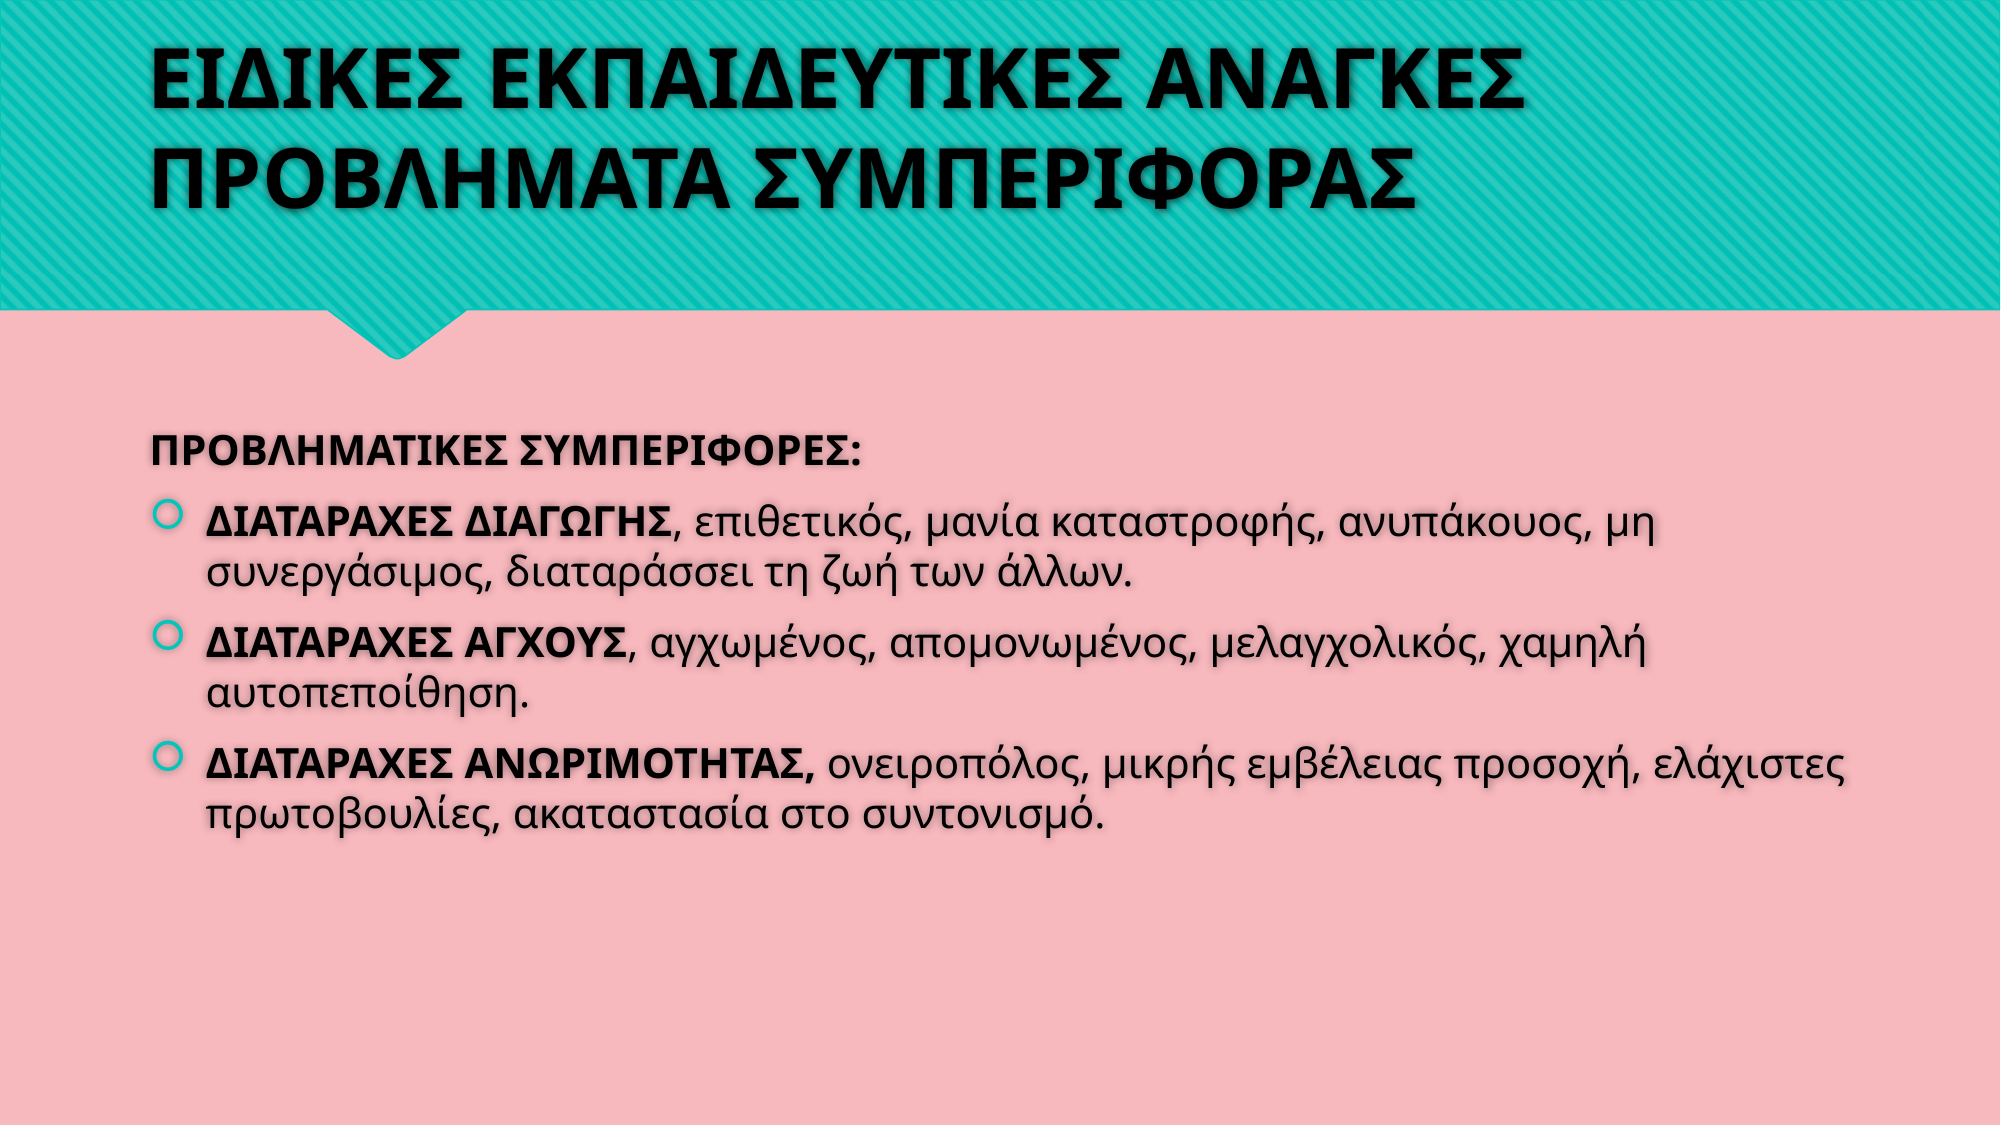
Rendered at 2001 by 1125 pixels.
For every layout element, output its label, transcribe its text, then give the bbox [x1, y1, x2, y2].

title ΕΙΔΙΚΕΣ ΕΚΠΑΙΔΕΥΤΙΚΕΣ ΑΝΑΓΚΕΣ ΠΡΟΒΛΗΜΑΤΑ ΣΥΜΠΕΡΙΦΟΡΑΣ [132, 73, 1868, 233]
list ΠΡΟΒΛΗΜΑΤΙΚΕΣ ΣΥΜΠΕΡΙΦΟΡΕΣ: ΔΙΑΤΑΡΑΧΕΣ ΔΙΑΓΩΓΗΣ, επιθετικός, μανία καταστροφής, ανυπάκουος, μη συνεργάσιμος, διαταράσσει τη ζωή των άλλων. ΔΙΑΤΑΡΑΧΕΣ ΑΓΧΟΥΣ, αγχωμένος, απομονωμένος, μελαγχολικός, χαμηλή αυτοπεποίθηση. ΔΙΑΤΑΡΑΧΕΣ ΑΝΩΡΙΜΟΤΗΤΑΣ, ονειροπόλος, μικρής εμβέλειας προσοχή, ελάχιστες πρωτοβουλίες, ακαταστασία στο συντονισμό. [134, 364, 1866, 962]
